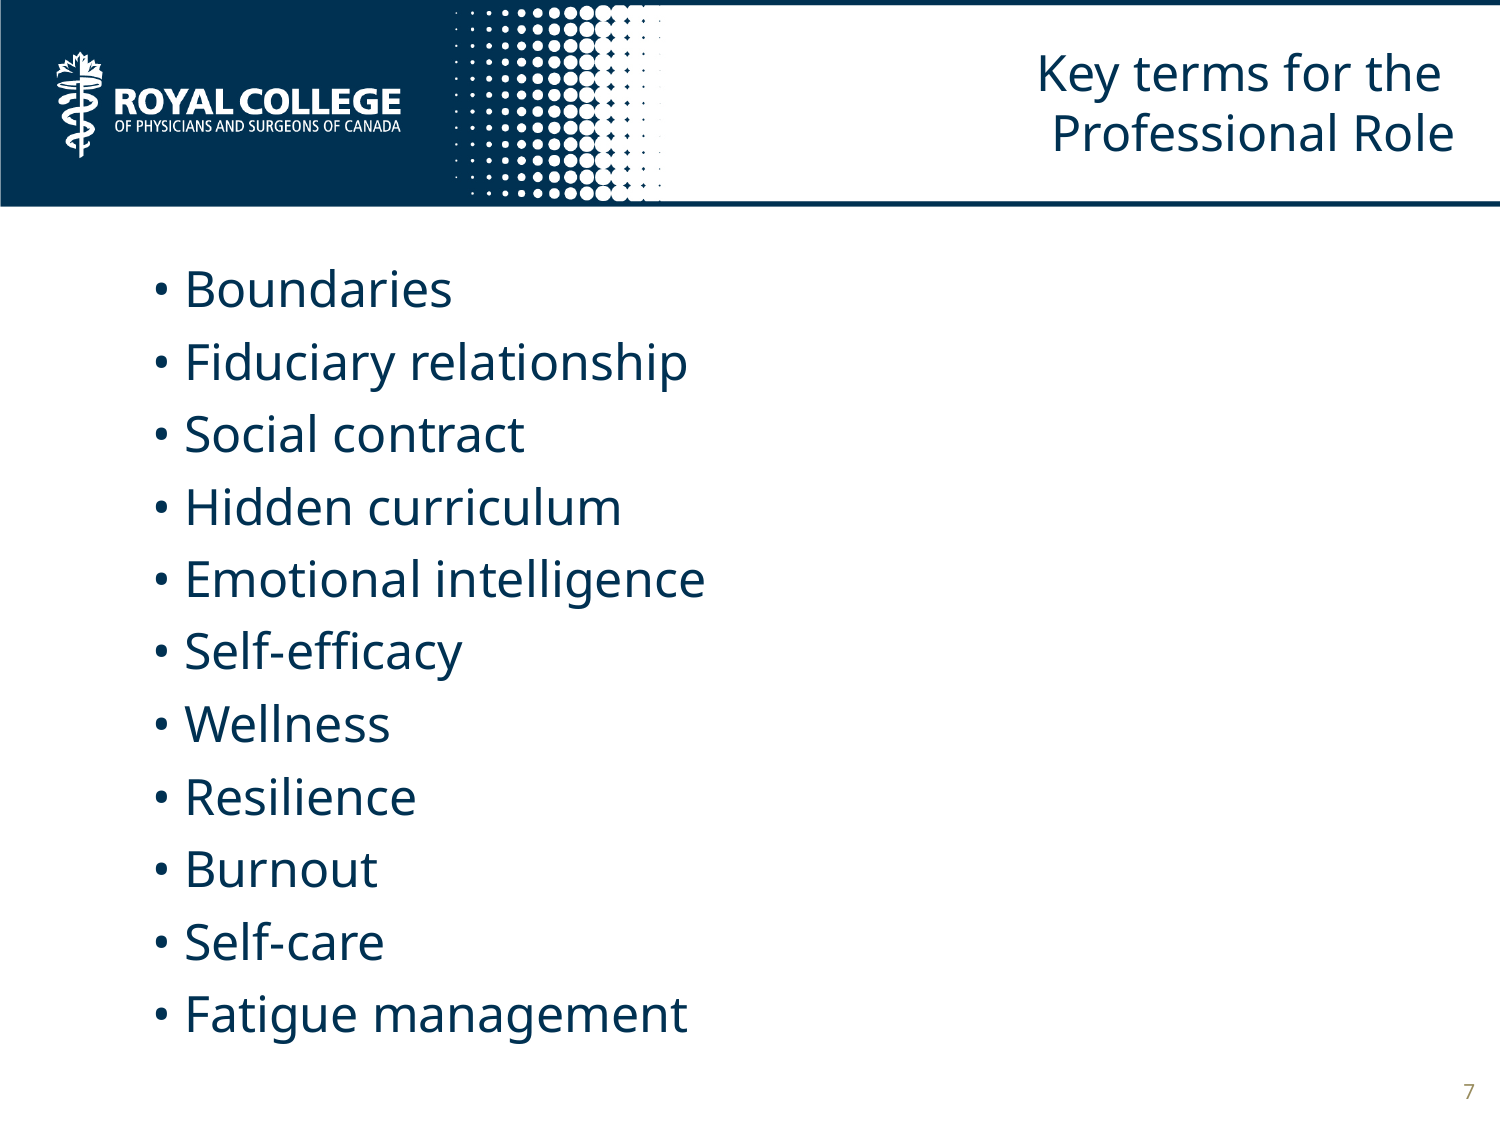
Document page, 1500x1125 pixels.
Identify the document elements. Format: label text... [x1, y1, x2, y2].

list • Boundaries • Fiduciary relationship • Social contract • Hidden curriculum • Emotional intelligence • Self-efficacy • Wellness • Resilience • Burnout • Self-care • Fatigue management [137, 249, 1350, 975]
title Key terms for the Professional Role [631, 26, 1471, 177]
slide_number 7 [1402, 1071, 1491, 1125]
picture [0, 0, 1500, 207]
